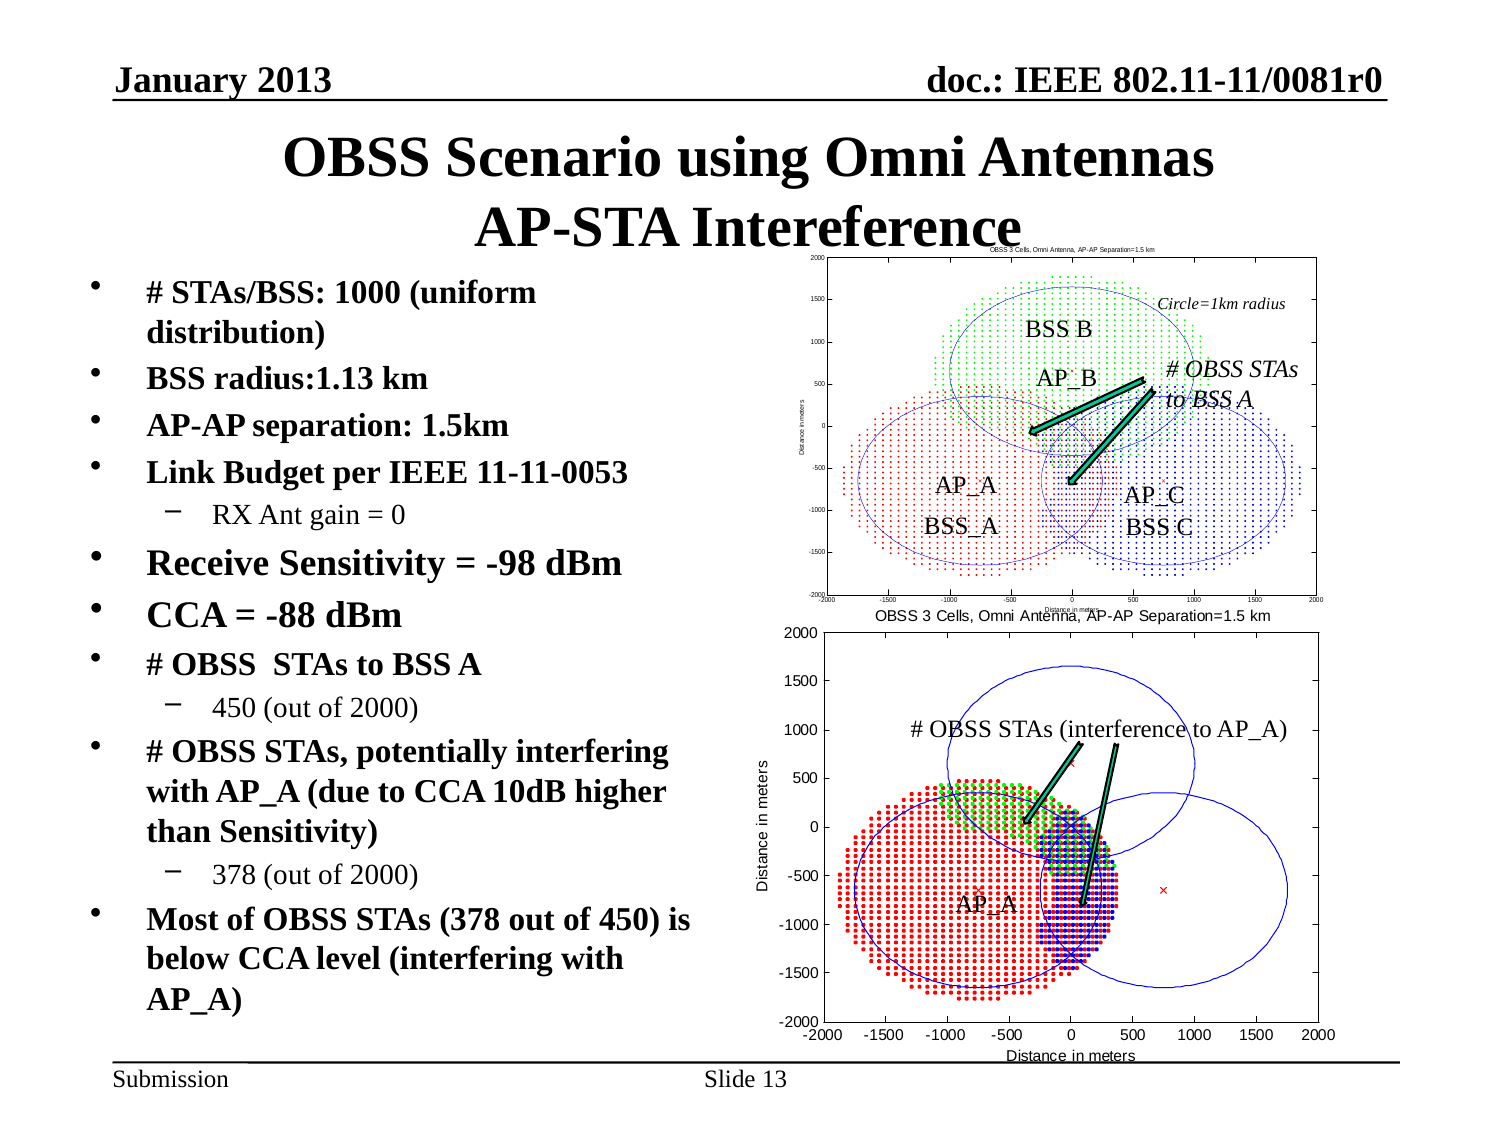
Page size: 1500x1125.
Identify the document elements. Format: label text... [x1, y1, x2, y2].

list # STAs/BSS: 1000 (uniform distribution) BSS radius:1.13 km AP-AP separation: 1.5km Link Budget per IEEE 11-11-0053 RX Ant gain = 0 Receive Sensitivity = -98 dBm CCA = -88 dBm # OBSS STAs to BSS A 450 (out of 2000) # OBSS STAs, potentially interfering with AP_A (due to CCA 10dB higher than Sensitivity) 378 (out of 2000) Most of OBSS STAs (378 out of 450) is below CCA level (interfering with AP_A) [75, 262, 738, 938]
title OBSS Scenario using Omni Antennas AP-STA Intereference [111, 106, 1387, 270]
slide_number Slide 13 [691, 1062, 800, 1093]
picture [741, 226, 1381, 1076]
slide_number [114, 54, 335, 100]
